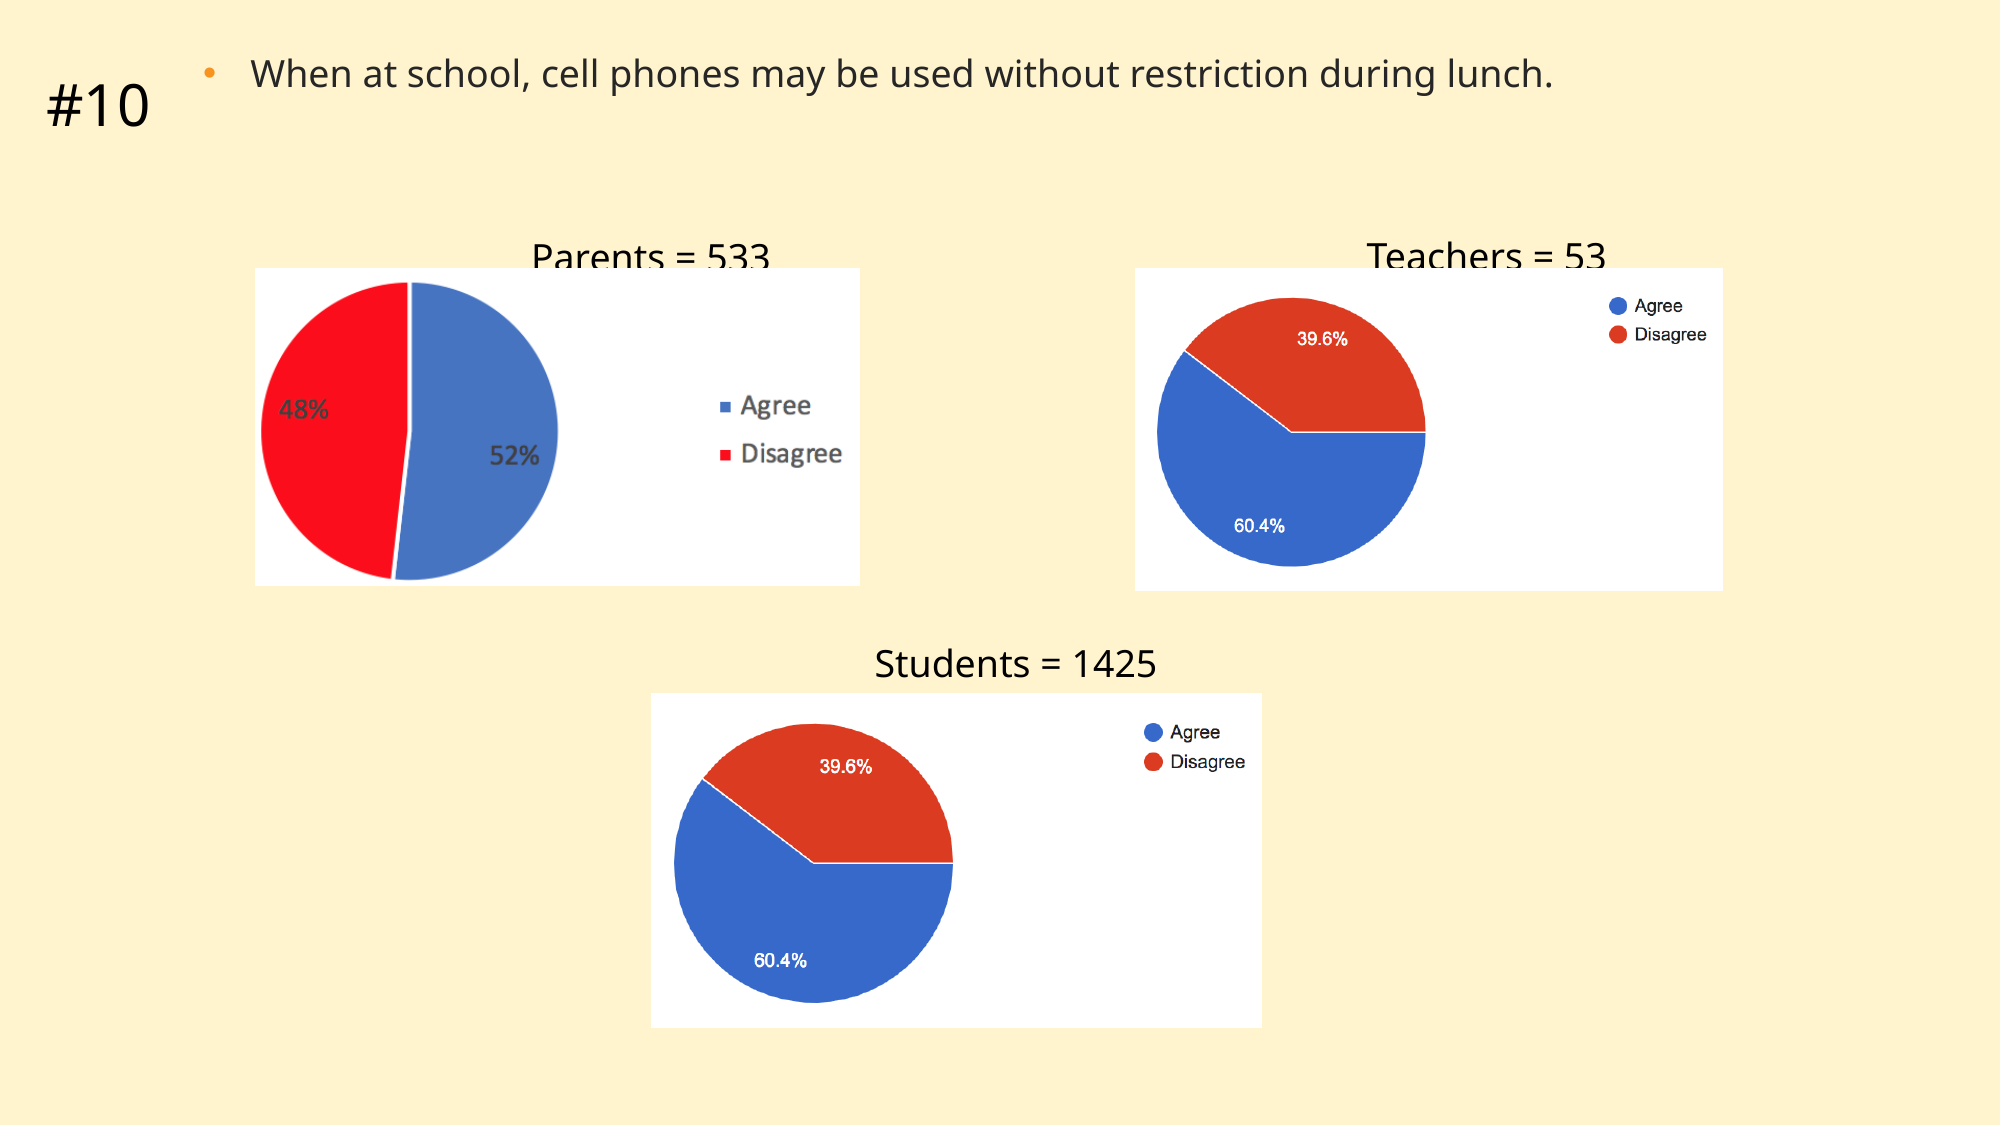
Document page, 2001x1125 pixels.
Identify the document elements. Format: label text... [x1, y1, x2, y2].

text_box #10 [31, 61, 166, 146]
text_box Students = 1425 [859, 632, 1173, 693]
text_box Teachers = 53 [1351, 225, 1622, 268]
picture [651, 693, 1262, 1028]
picture [1135, 268, 1723, 591]
picture [255, 268, 860, 586]
list When at school, cell phones may be used without restriction during lunch. [188, 42, 1981, 213]
text_box Parents = 533 [516, 226, 786, 268]
